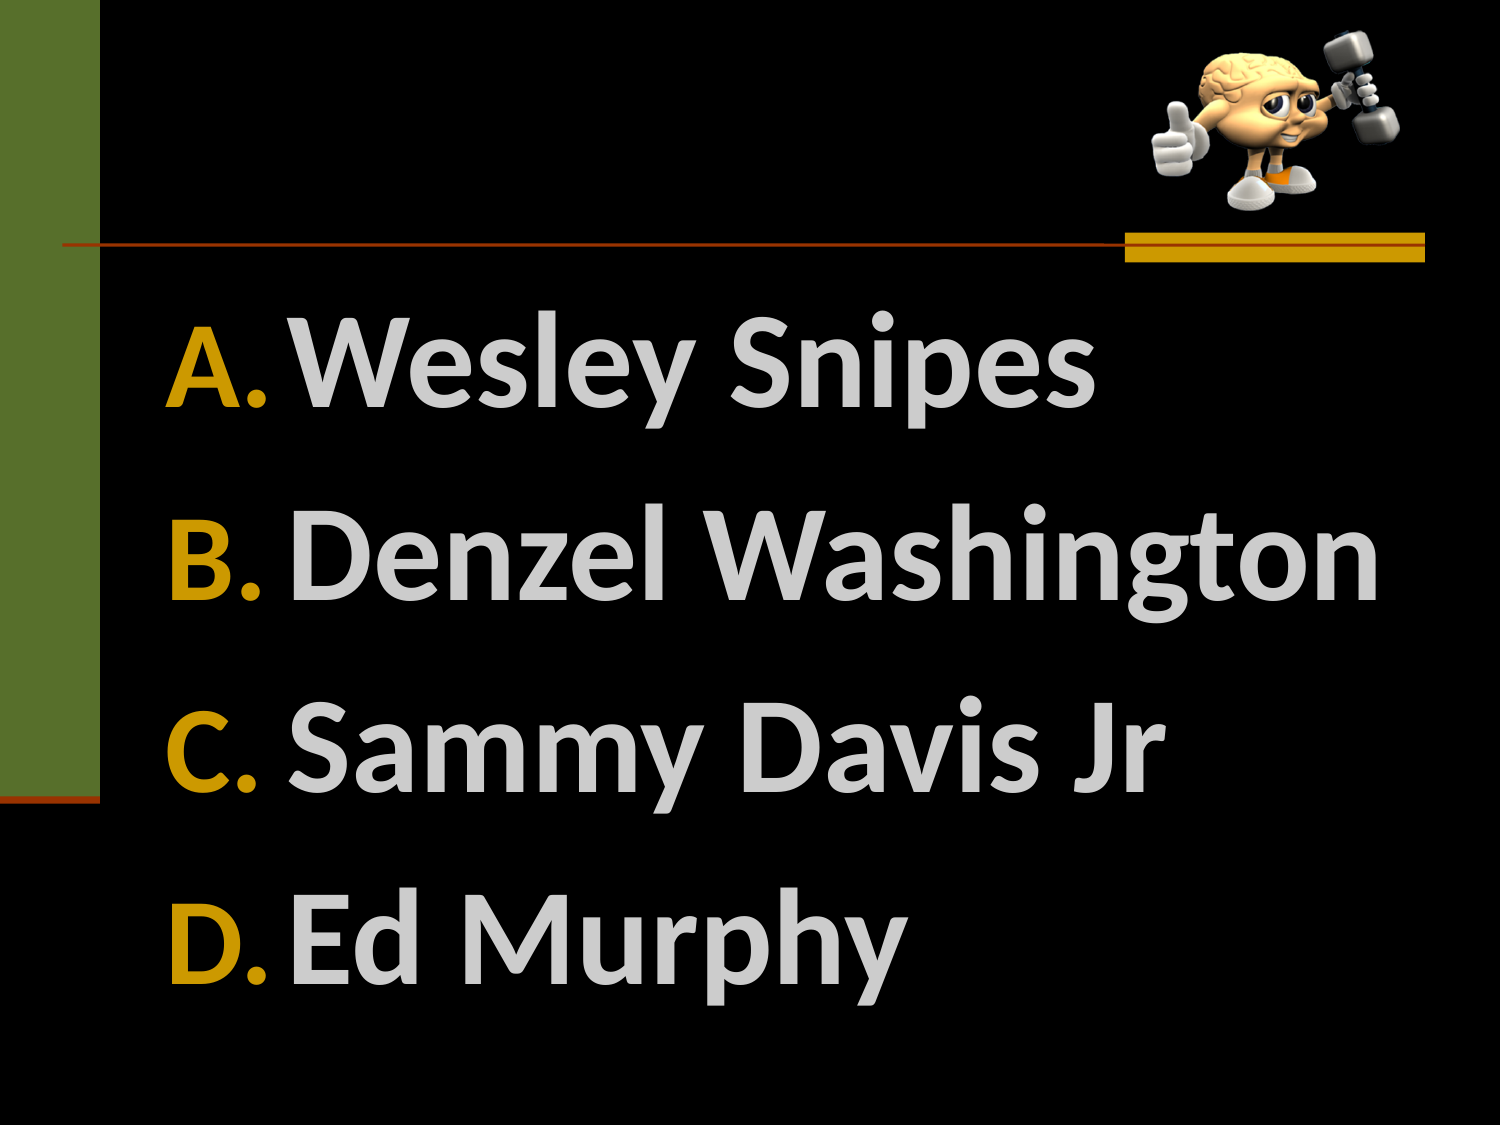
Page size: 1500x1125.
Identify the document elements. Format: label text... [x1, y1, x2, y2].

list Wesley Snipes Denzel Washington Sammy Davis Jr Ed Murphy [150, 262, 1425, 1083]
picture [1151, 30, 1400, 211]
